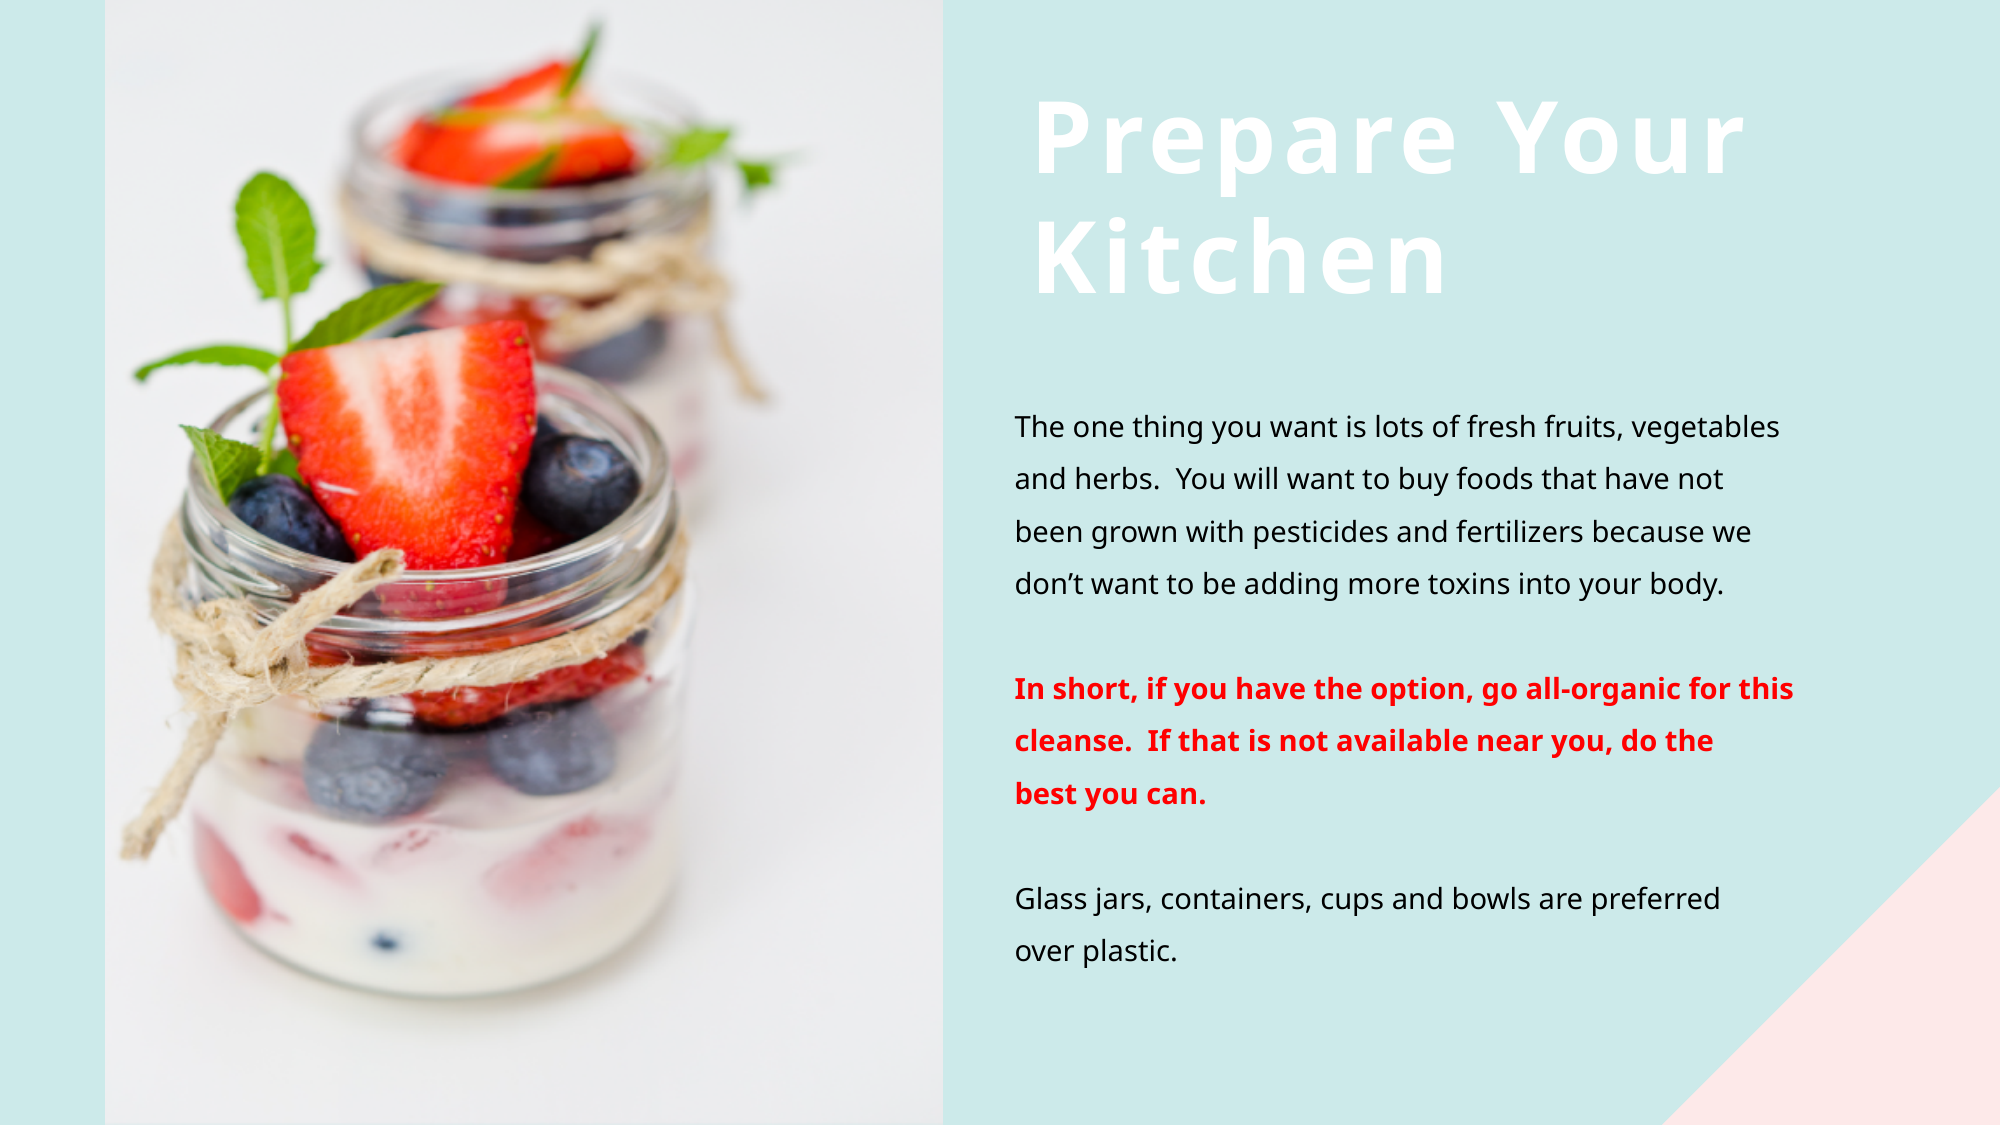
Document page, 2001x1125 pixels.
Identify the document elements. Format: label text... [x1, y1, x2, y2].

text_box [1660, 785, 2000, 1125]
text_box Prepare Your Kitchen [1015, 66, 1795, 322]
text_box The one thing you want is lots of fresh fruits, vegetables and herbs. You will want to buy foods that have not been grown with pesticides and fertilizers because we don’t want to be adding more toxins into your body. In short, if you have the option, go all-organic for this cleanse. If that is not available near you, do the best you can. Glass jars, containers, cups and bowls are preferred over plastic. [999, 383, 1815, 975]
picture [105, 0, 943, 1125]
